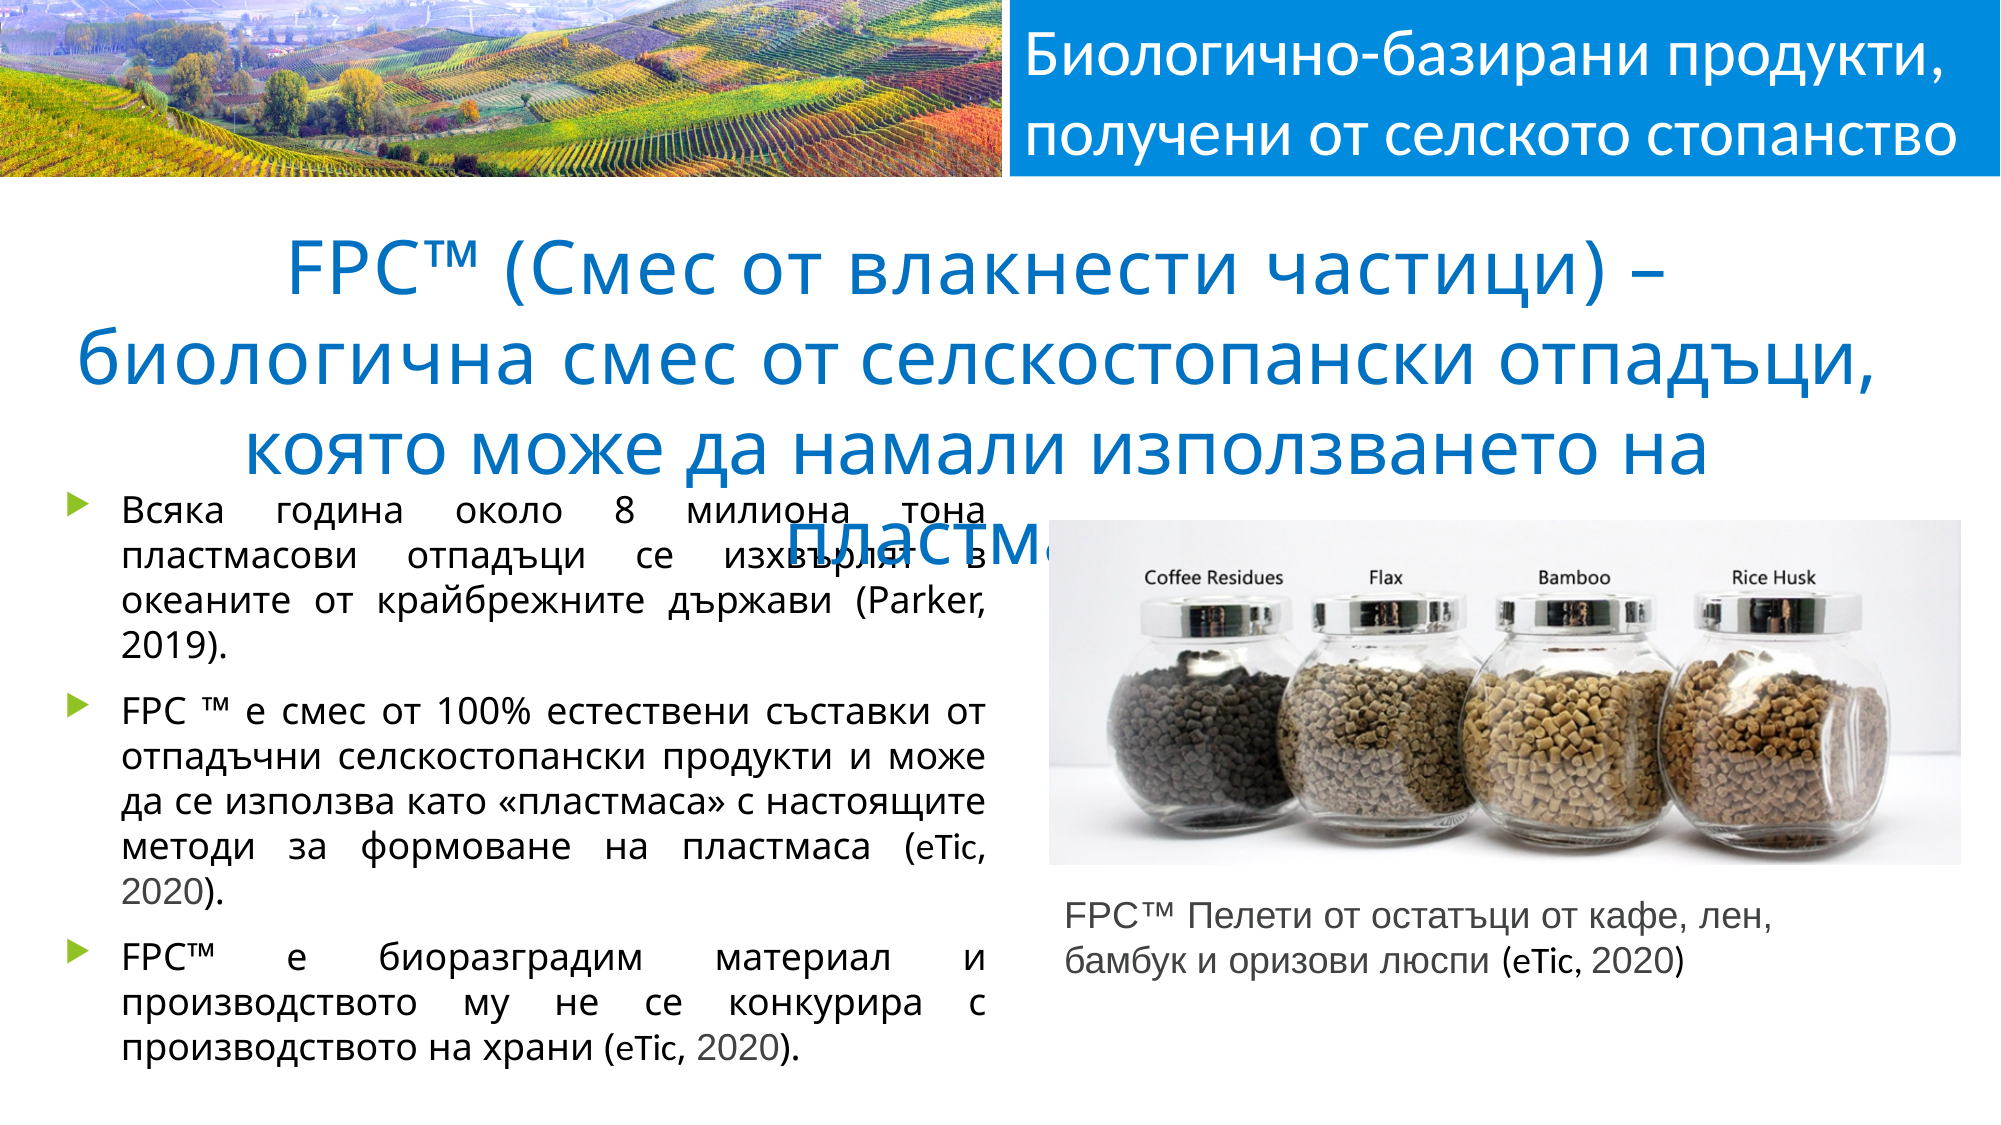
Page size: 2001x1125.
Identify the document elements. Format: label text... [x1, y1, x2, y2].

picture [1049, 520, 1961, 865]
text_box Всяка година около 8 милиона тона пластмасови отпадъци се изхвърлят в океаните от крайбрежните държави (Parker, 2019). FPC ™ е смес от 100% естествени съставки от отпадъчни селскостопански продукти и може да се използва като «пластмаса» с настоящите методи за формоване на пластмаса (eTic, 2020). FPC™ е биоразградим материал и производството му не се конкурира с производството на храни (eTic, 2020). [49, 478, 1002, 1125]
text_box [417, 0, 2000, 830]
text_box FPC™ Пелети от остатъци от кафе, лен, бамбук и оризови люспи (eTic, 2020) [1049, 883, 1920, 989]
picture [0, 0, 1002, 177]
text_box FPC™ (Смес от влакнести частици) – биологична смес от селскостопански отпадъци, която може да намали използването на пластмаси [57, 212, 1897, 588]
